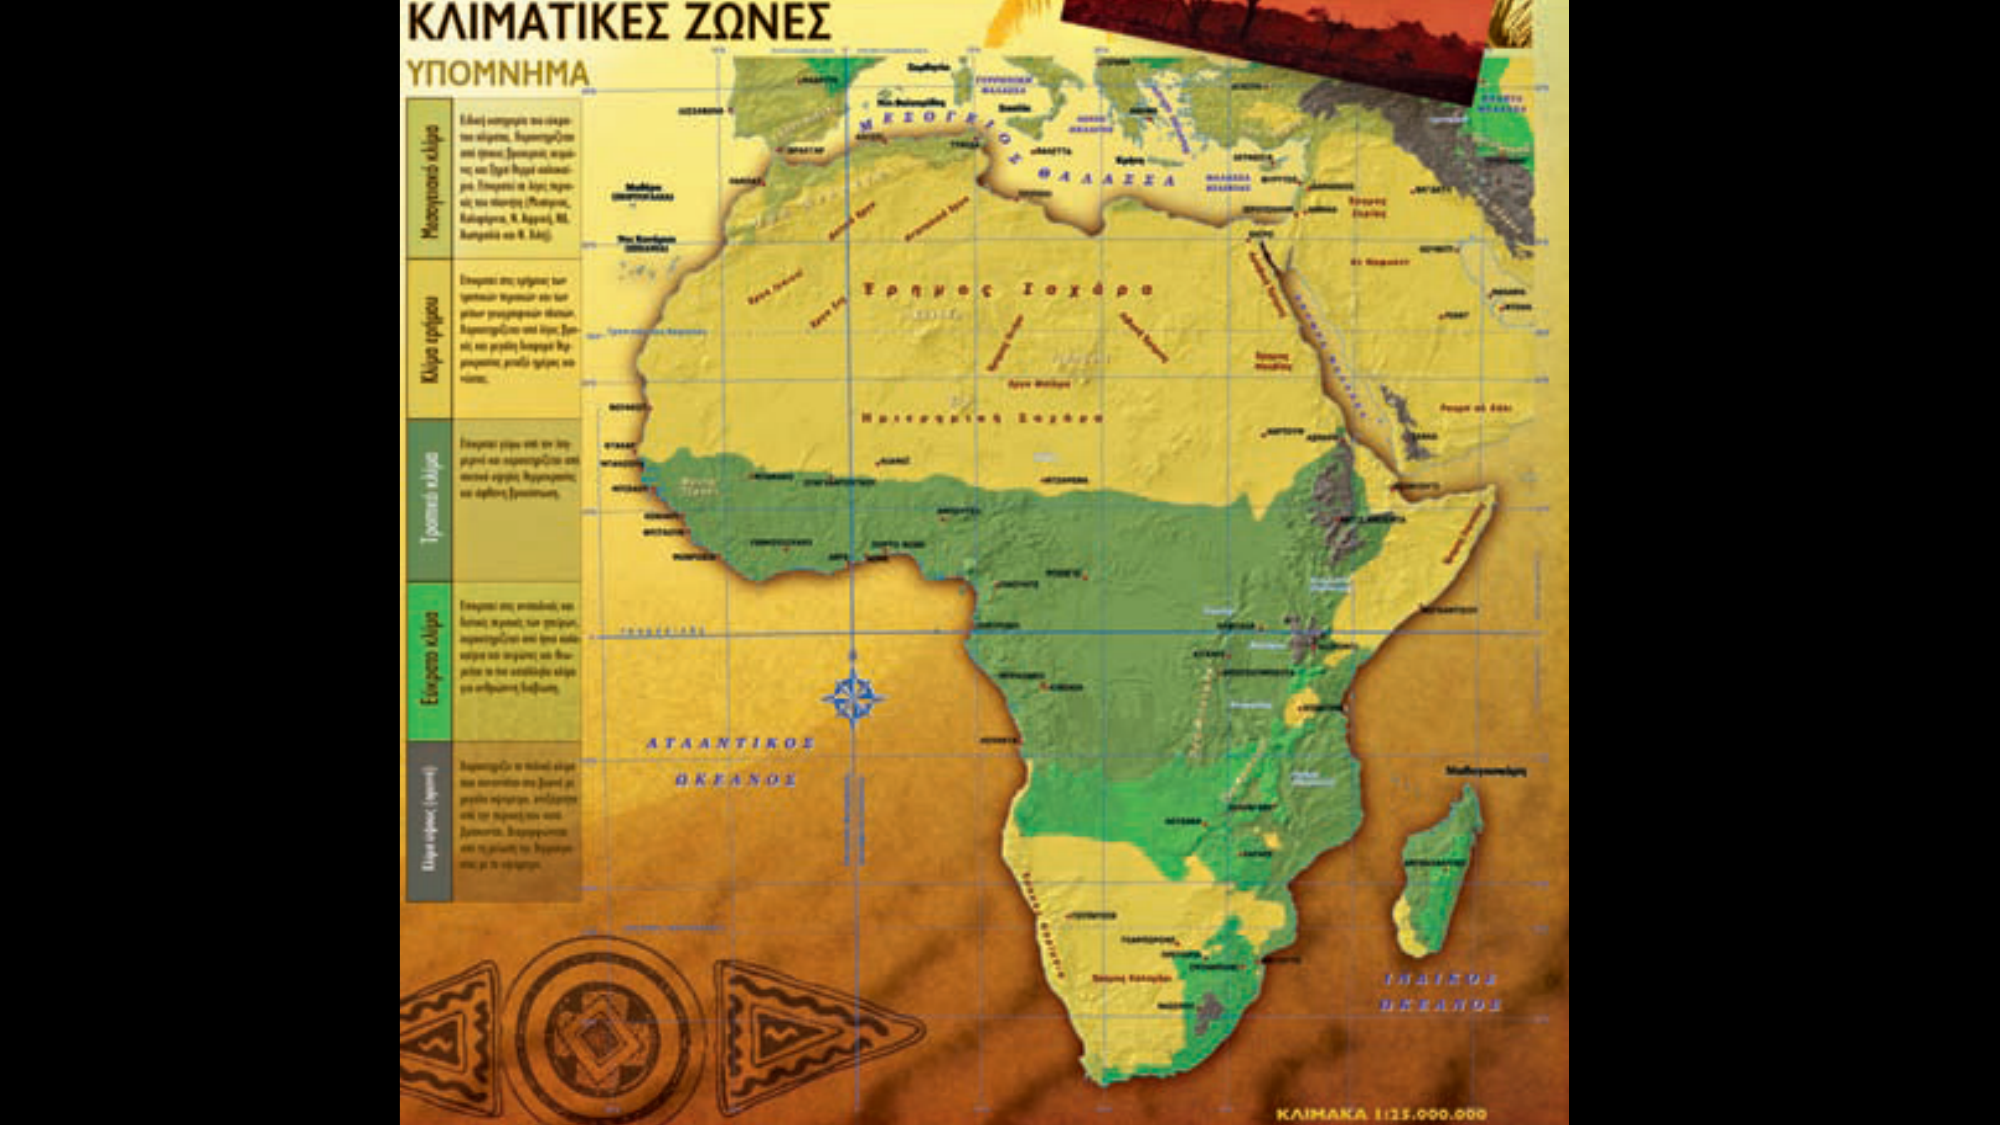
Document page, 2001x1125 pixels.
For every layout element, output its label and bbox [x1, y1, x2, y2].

picture [399, 0, 1570, 1125]
